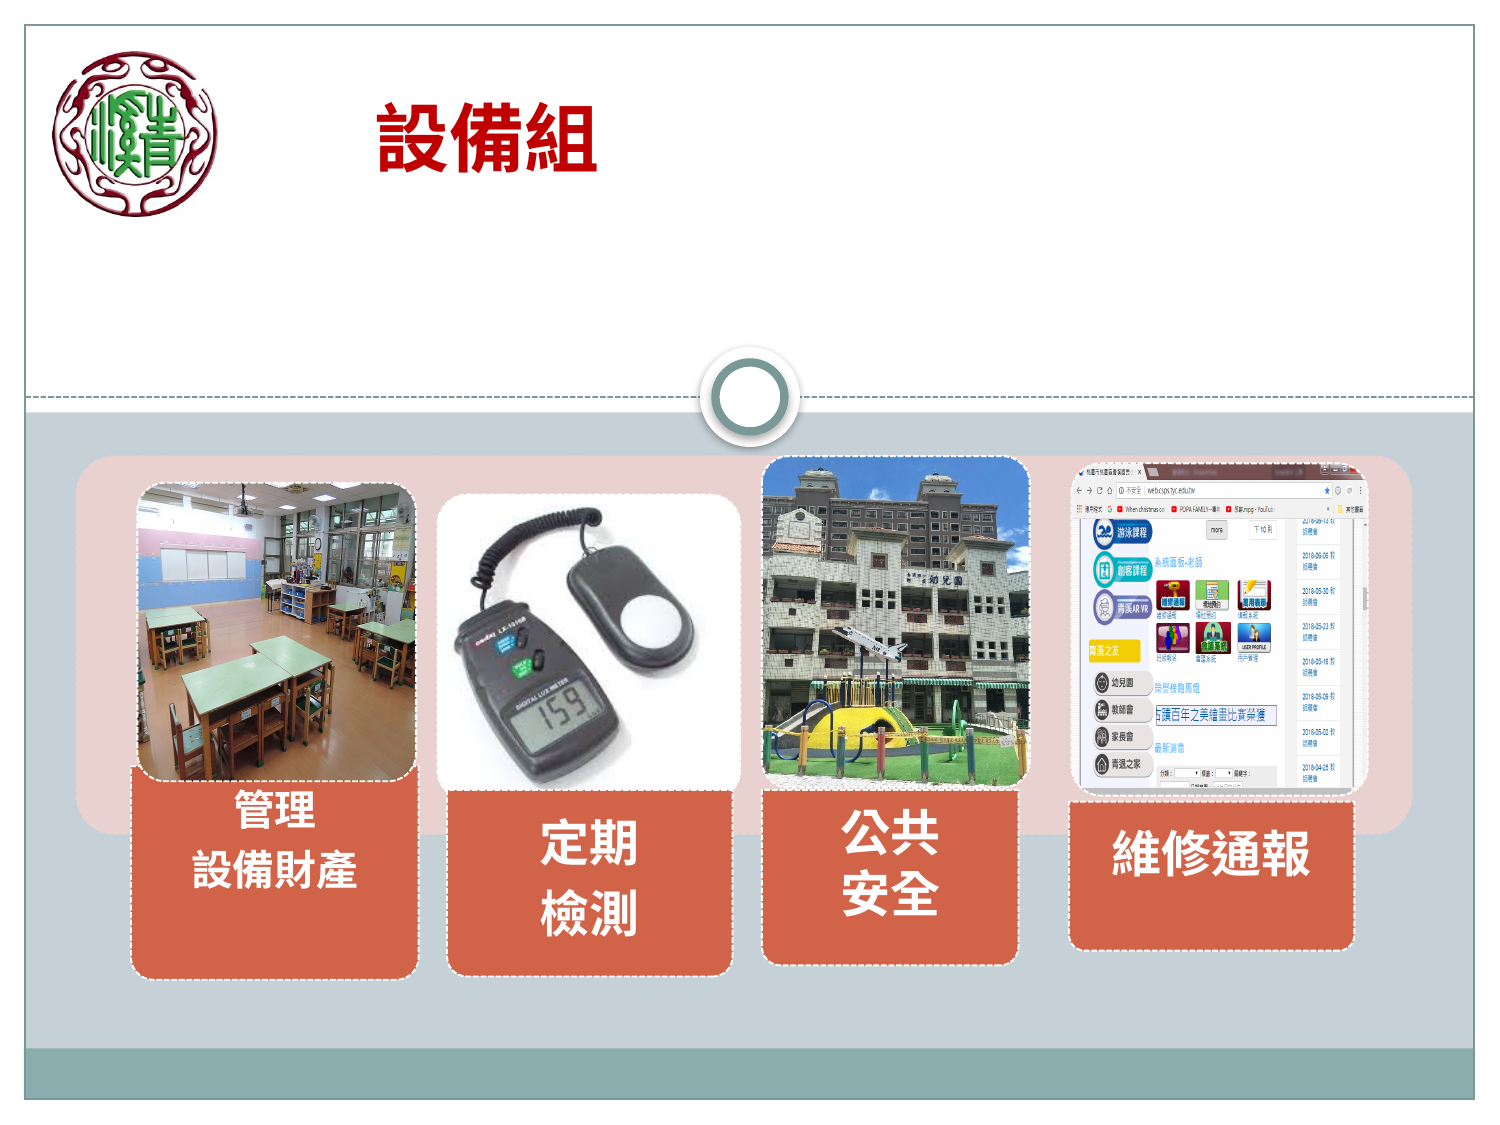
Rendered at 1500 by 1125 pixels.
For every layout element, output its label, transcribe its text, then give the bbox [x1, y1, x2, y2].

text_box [76, 243, 1412, 1083]
picture [52, 51, 219, 218]
text_box 設備組 [360, 84, 1306, 189]
